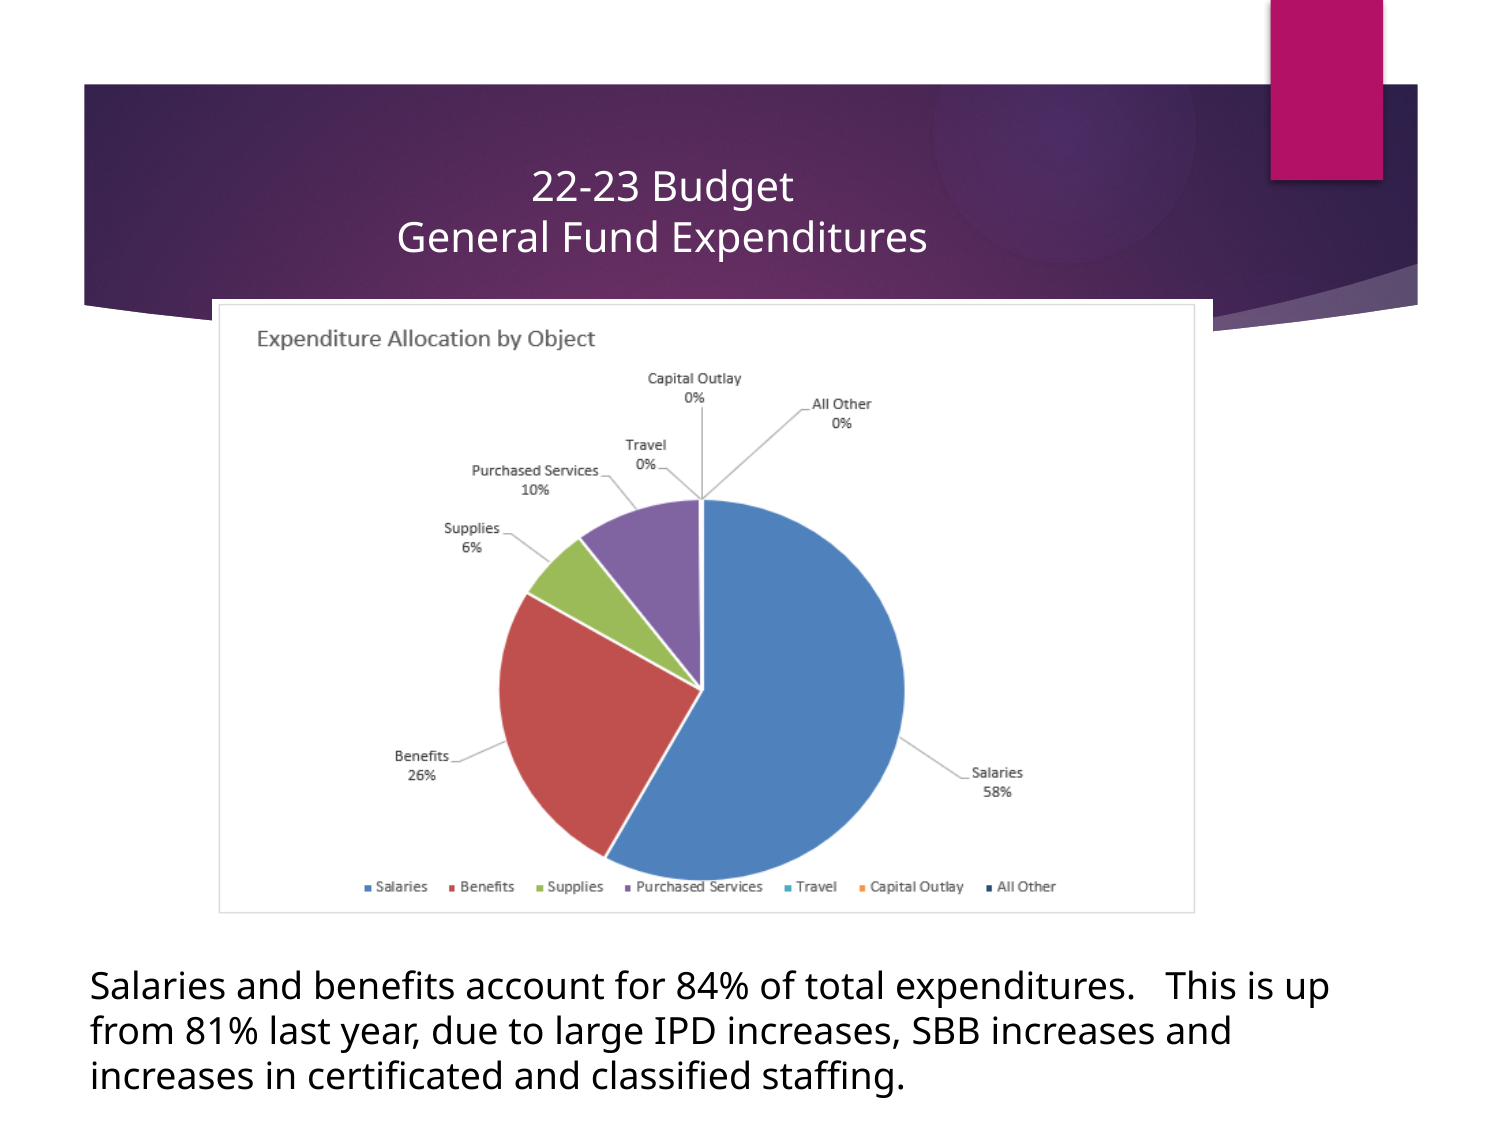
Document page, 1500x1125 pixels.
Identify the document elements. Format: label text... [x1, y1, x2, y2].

title 22-23 Budget General Fund Expenditures [142, 152, 1183, 269]
text_box Salaries and benefits account for 84% of total expenditures. This is up from 81% last year, due to large IPD increases, SBB increases and increases in certificated and classified staffing. [75, 954, 1400, 1105]
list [212, 299, 1213, 926]
